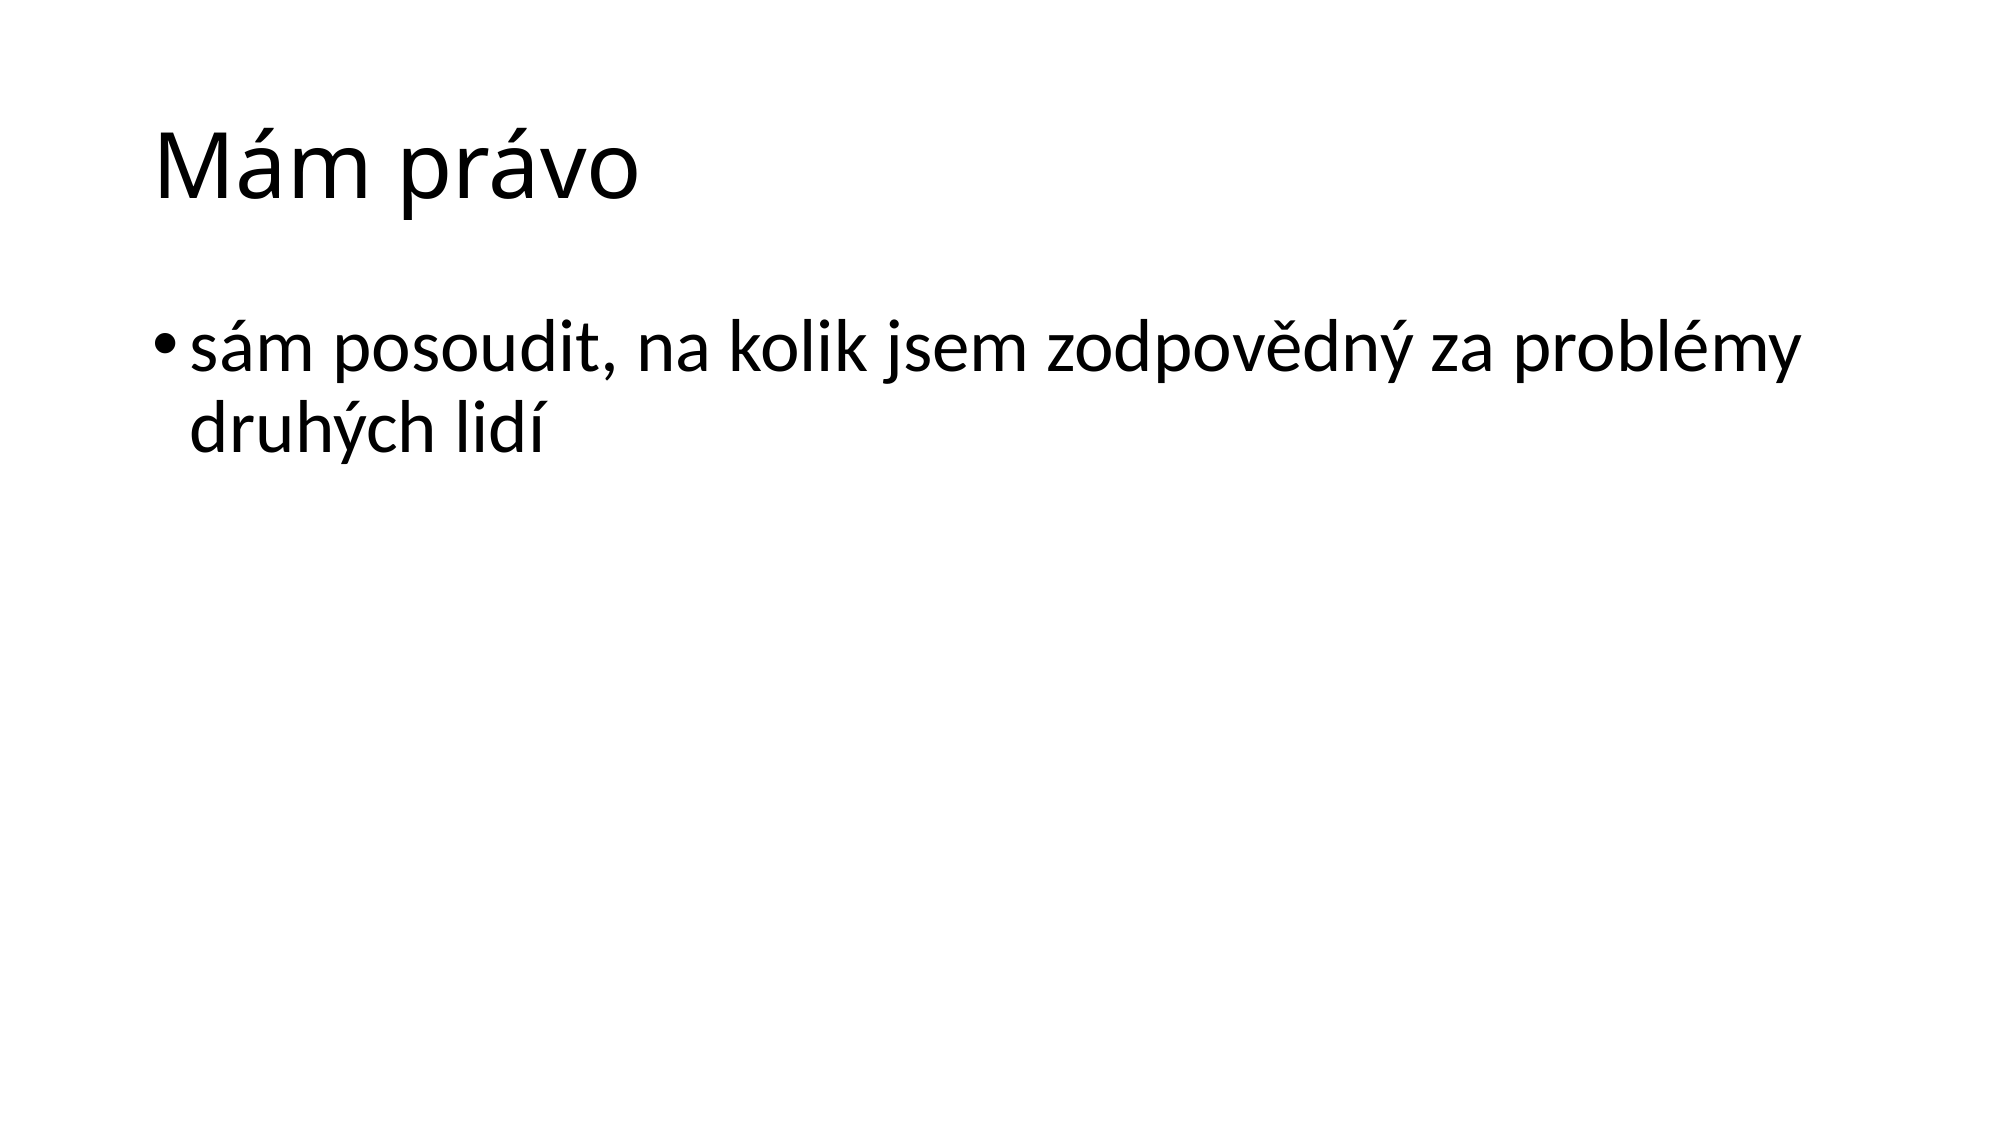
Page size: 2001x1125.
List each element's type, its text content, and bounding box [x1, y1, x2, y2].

title Mám právo [137, 59, 1863, 278]
list sám posoudit, na kolik jsem zodpovědný za problémy druhých lidí [137, 299, 1863, 1014]
